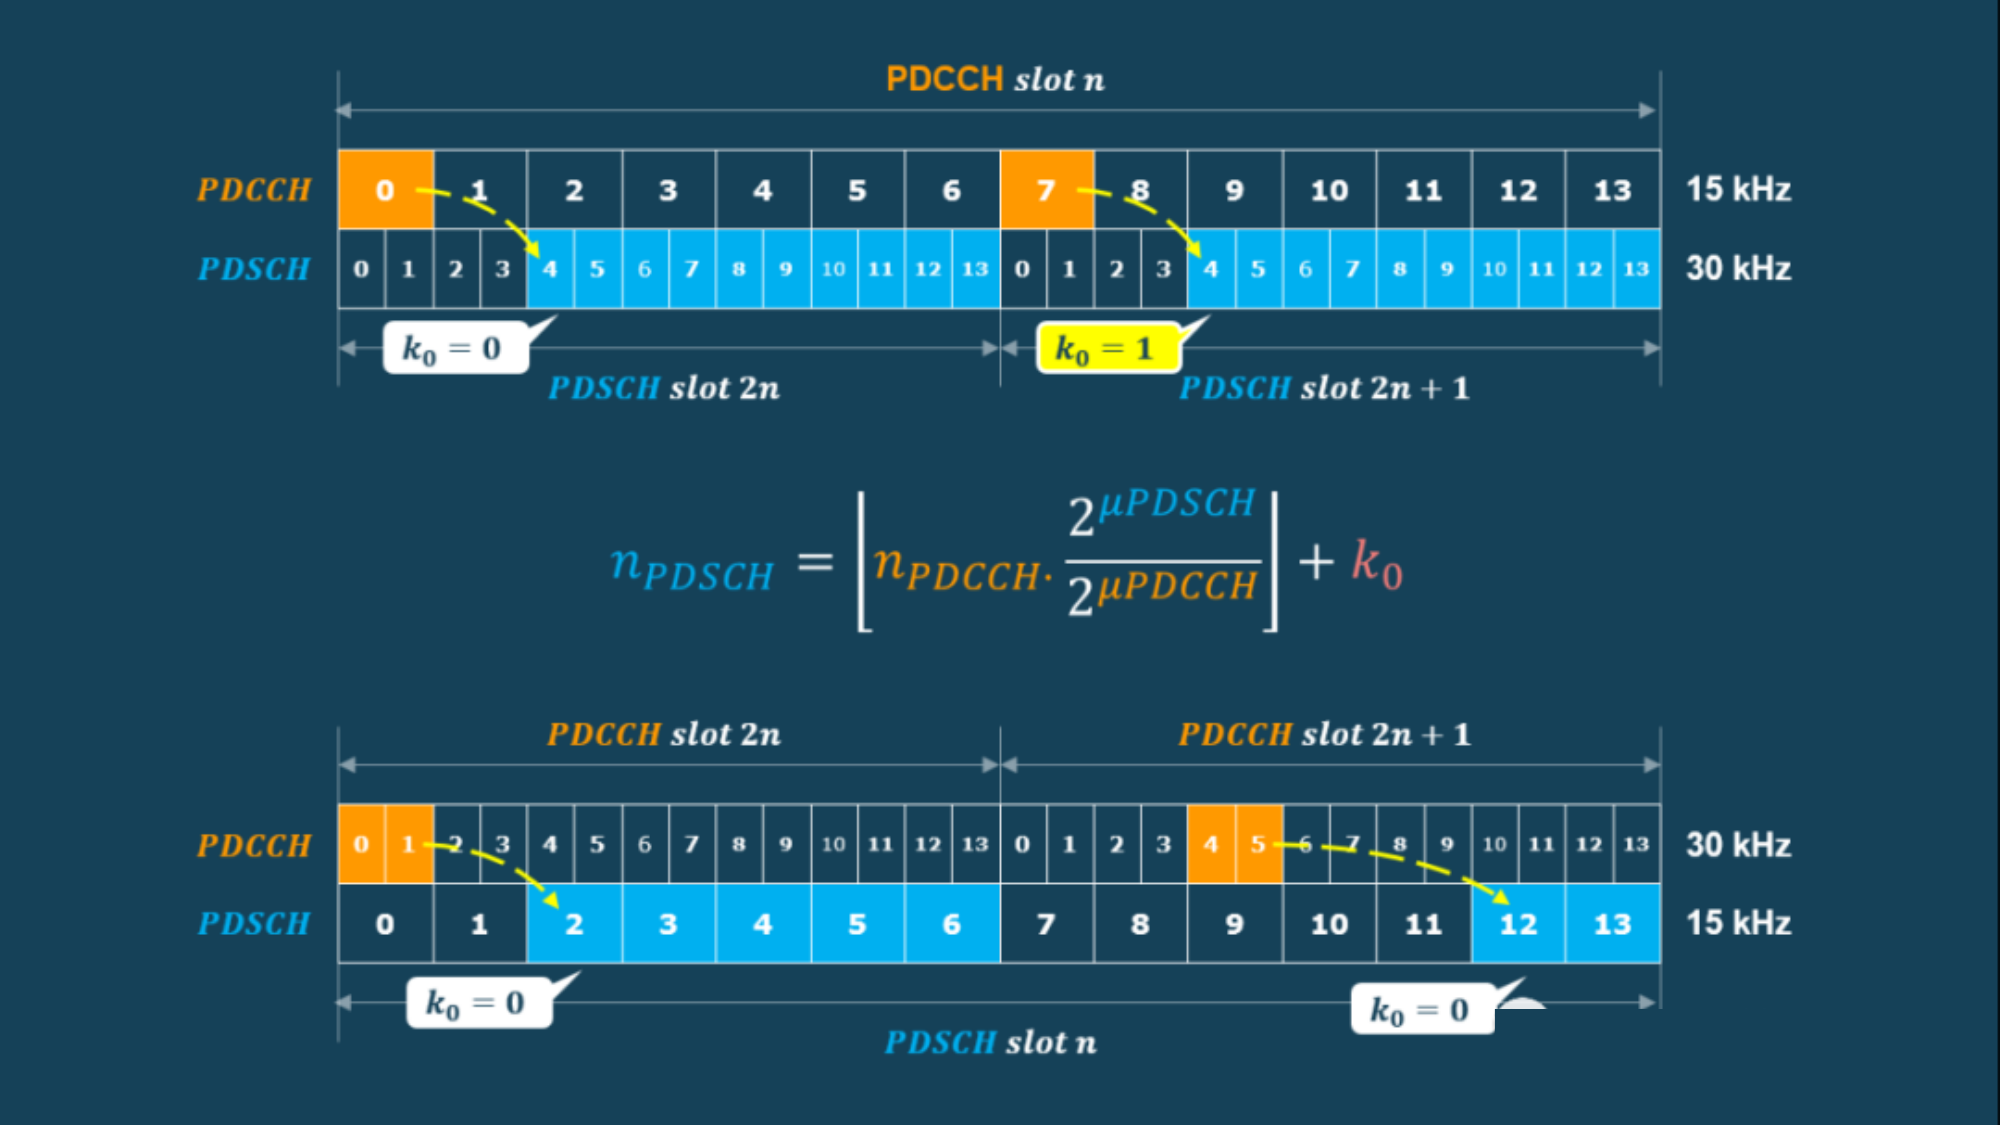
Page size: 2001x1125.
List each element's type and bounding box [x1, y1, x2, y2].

list [0, 0, 2000, 1125]
